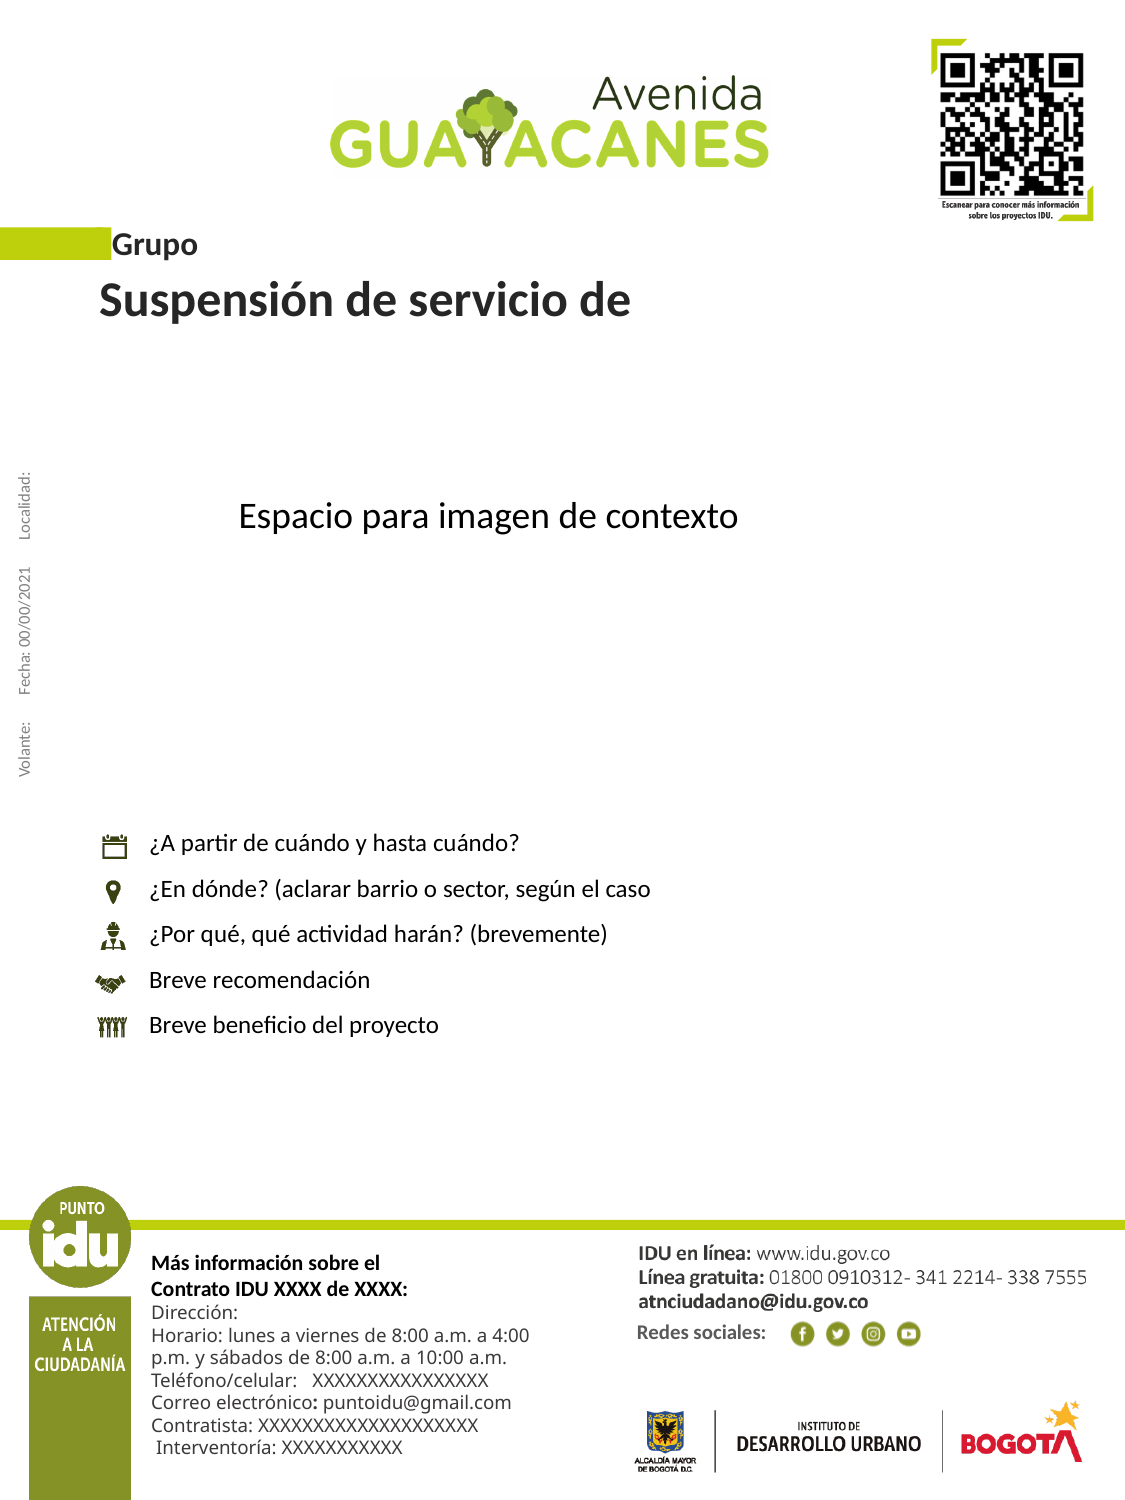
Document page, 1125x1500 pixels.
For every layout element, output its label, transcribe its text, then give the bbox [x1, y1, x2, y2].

picture [330, 75, 773, 179]
text_box Volante: Fecha: 00/00/2021 Localidad: [5, 36, 71, 793]
text_box Suspensión de servicio de [84, 259, 1030, 334]
picture [612, 1378, 1125, 1500]
picture [96, 920, 130, 955]
picture [29, 1186, 131, 1500]
picture [95, 875, 130, 909]
text_box Más información sobre el Contrato IDU XXXX de XXXX: Dirección: Horario: lunes a viernes de 8:00 a.m. a 4:00 p.m. y sábados de 8:00 a.m. a 10:00 a.m. Teléfono/celular: XXXXXXXXXXXXXXXX Correo electrónico: puntoidu@gmail.com Contratista: XXXXXXXXXXXXXXXXXXXX Interventoría: XXXXXXXXXXX [136, 1241, 579, 1488]
picture [97, 829, 132, 864]
picture [93, 967, 127, 1001]
picture [95, 1010, 129, 1044]
text_box Espacio para imagen de contexto [223, 484, 895, 544]
text_box ¿A partir de cuándo y hasta cuándo? ¿En dónde? (aclarar barrio o sector, según el caso ¿Por qué, qué actividad harán? (brevemente) Breve recomendación Breve beneficio del proyecto [134, 818, 1028, 1188]
text_box Grupo [97, 214, 1074, 270]
picture [938, 50, 1086, 220]
picture [613, 1220, 1125, 1371]
